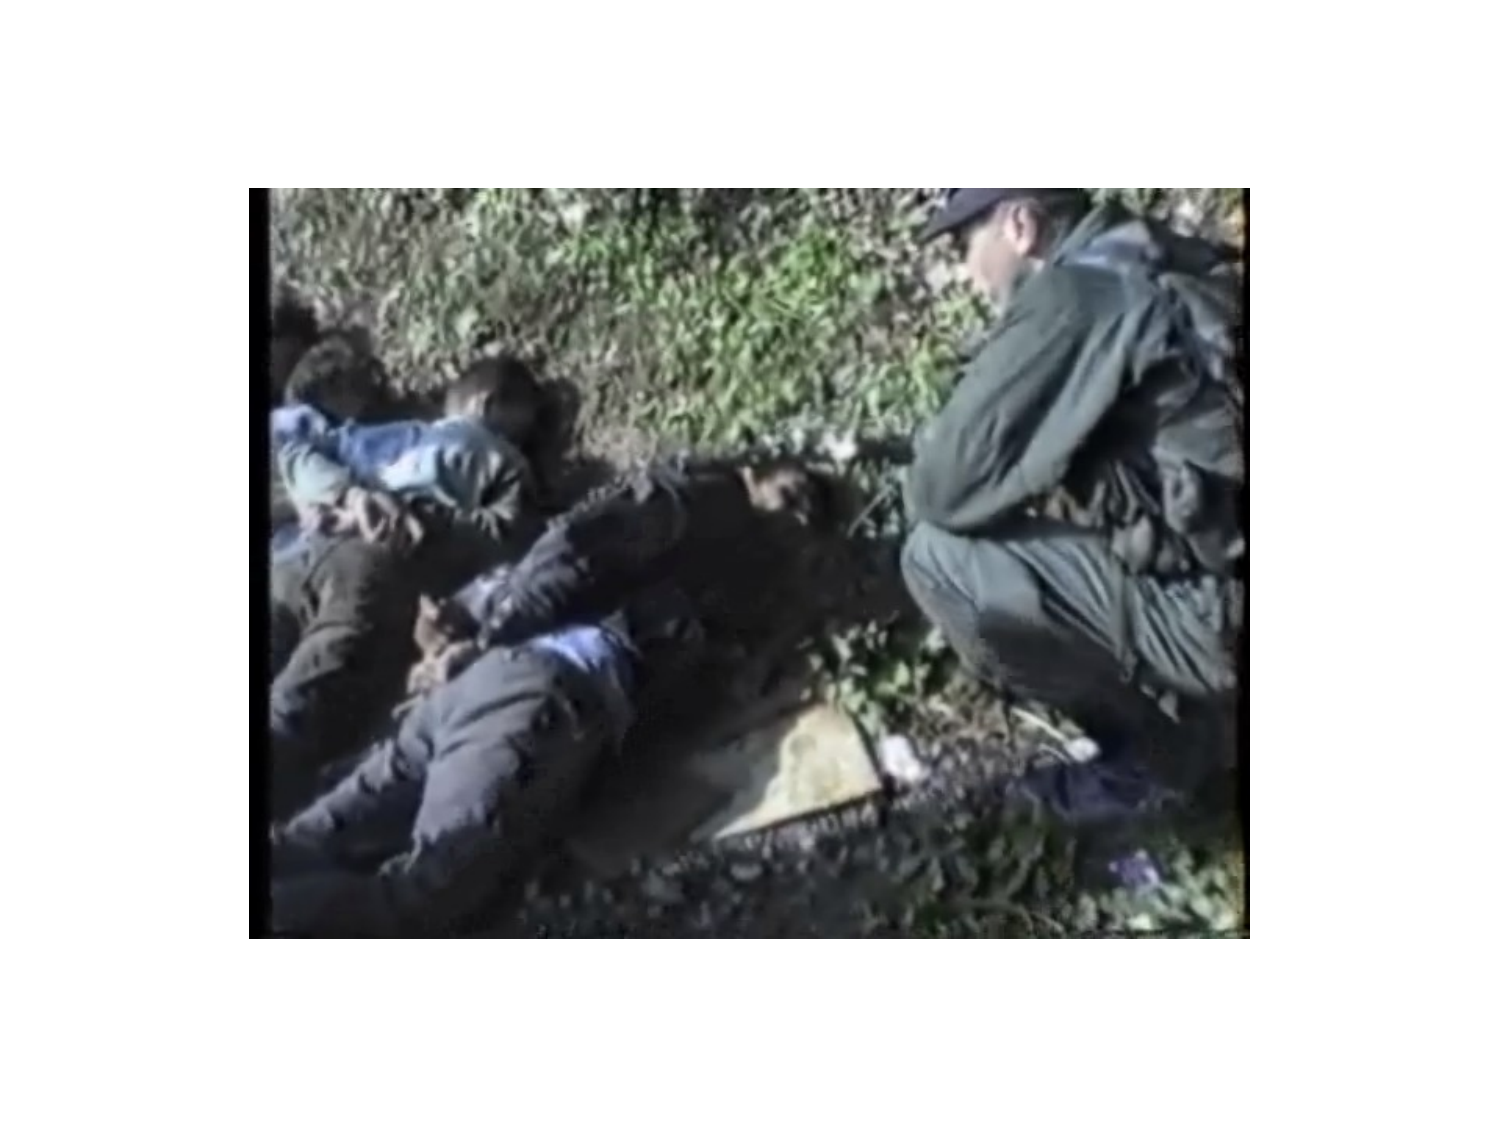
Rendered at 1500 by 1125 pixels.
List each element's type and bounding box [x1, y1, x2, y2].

picture [249, 187, 1251, 939]
